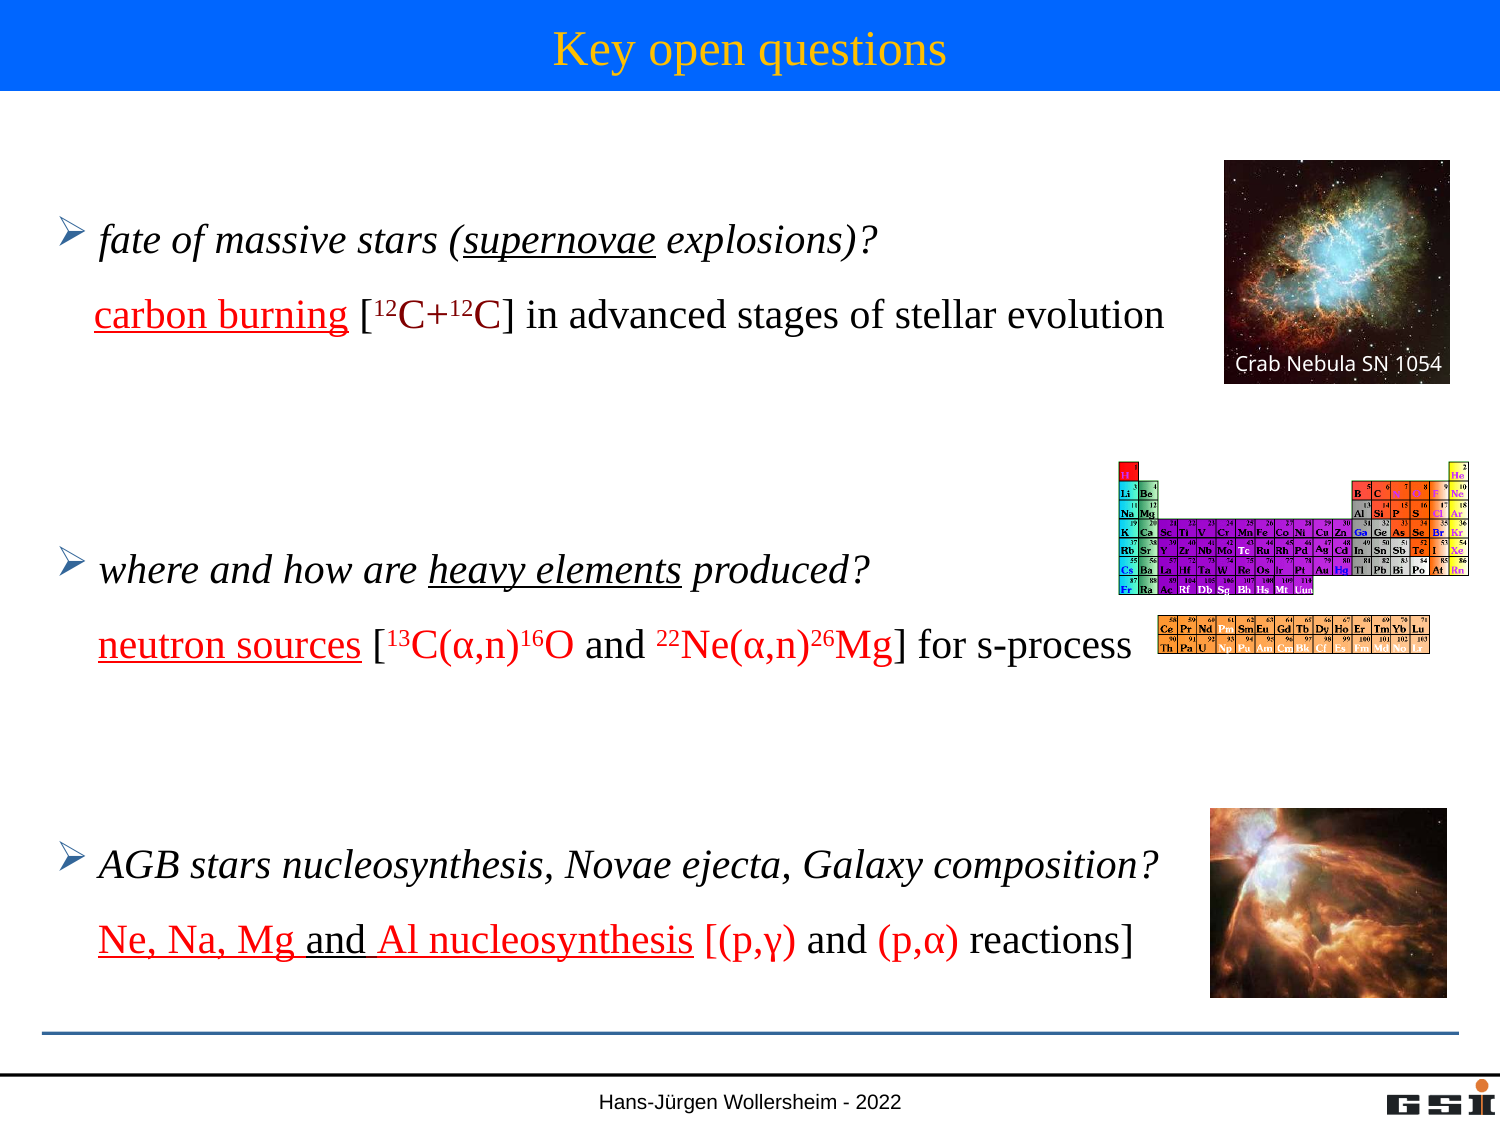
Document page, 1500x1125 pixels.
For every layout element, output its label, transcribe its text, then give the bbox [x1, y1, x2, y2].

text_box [1217, 160, 1460, 384]
picture [1387, 1079, 1495, 1115]
picture [1116, 459, 1471, 656]
text_box fate of massive stars (supernovae explosions)? carbon burning [12C+12C] in advanced stages of stellar evolution where and how are heavy elements produced? neutron sources [13C(α,n)16O and 22Ne(α,n)26Mg] for s-process AGB stars nucleosynthesis, Novae ejecta, Galaxy composition? Ne, Na, Mg and Al nucleosynthesis [(p,γ) and (p,α) reactions] [41, 179, 1247, 1045]
title Key open questions [0, 0, 1500, 91]
picture [1210, 808, 1447, 999]
